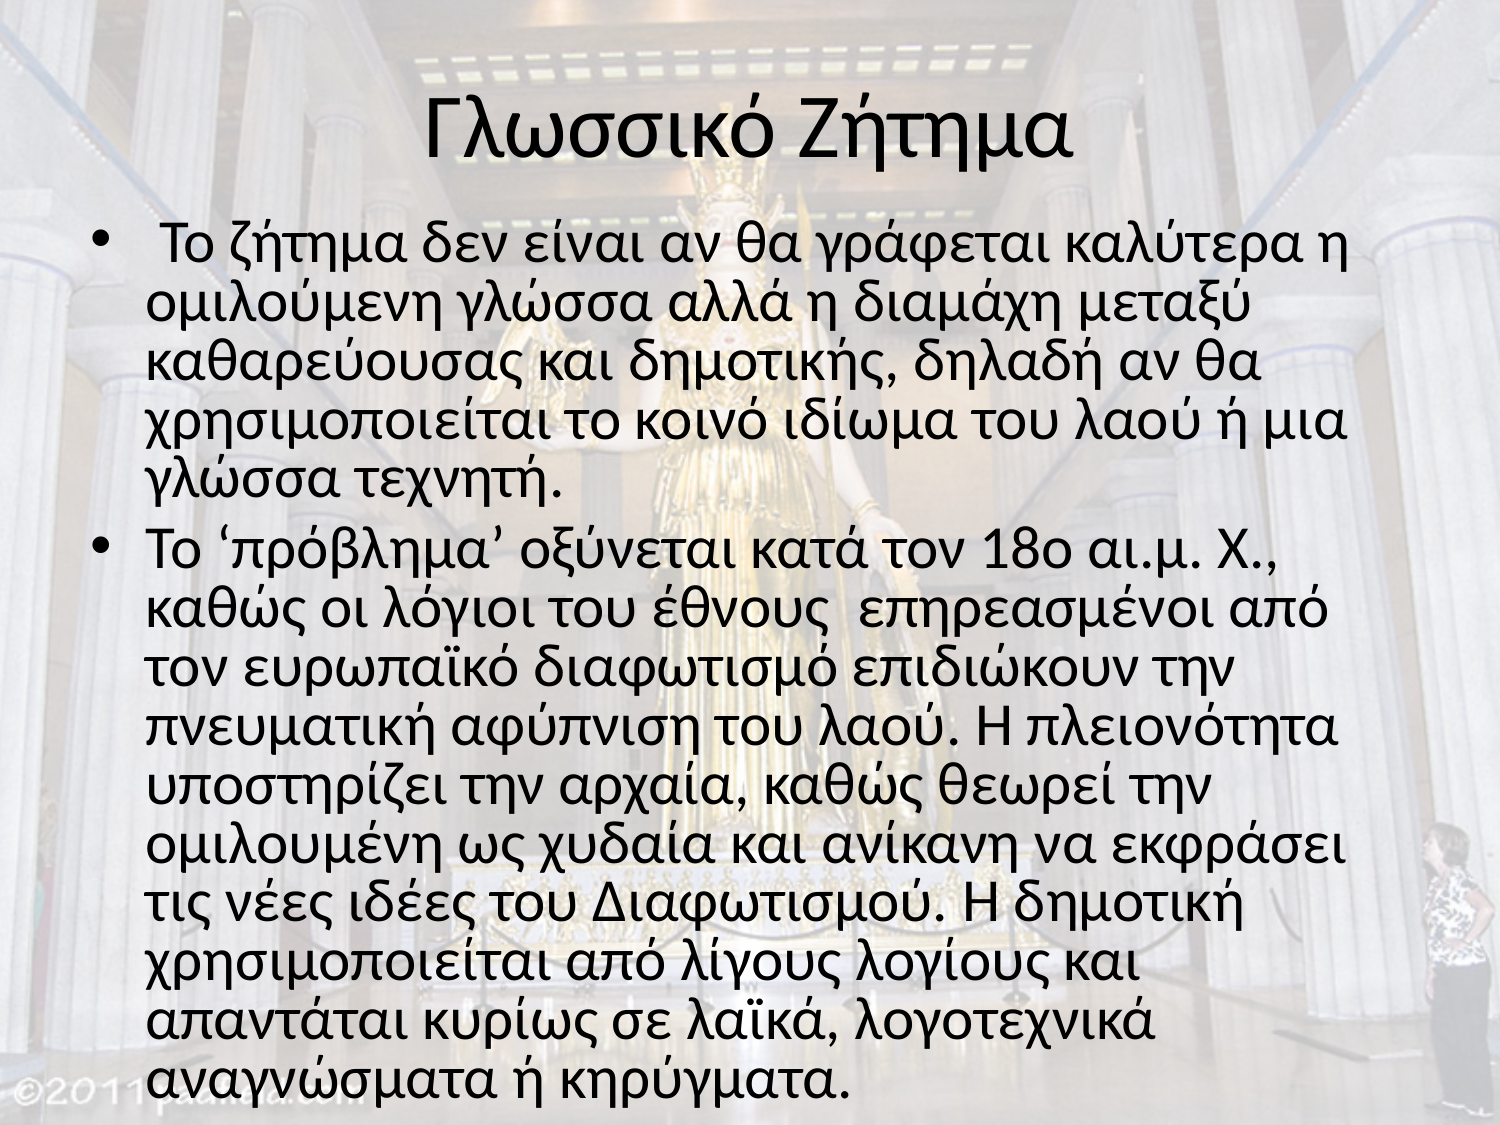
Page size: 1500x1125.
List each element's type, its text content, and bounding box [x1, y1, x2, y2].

list Το ζήτημα δεν είναι αν θα γράφεται καλύτερα η ομιλούμενη γλώσσα αλλά η διαμάχη μεταξύ καθαρεύουσας και δημοτικής, δηλαδή αν θα χρησιμοποιείται το κοινό ιδίωμα του λαού ή μια γλώσσα τεχνητή. Το ‘πρόβλημα’ οξύνεται κατά τον 18ο αι.μ. Χ., καθώς οι λόγιοι του έθνους επηρεασμένοι από τον ευρωπαϊκό διαφωτισμό επιδιώκουν την πνευματική αφύπνιση του λαού. Η πλειονότητα υποστηρίζει την αρχαία, καθώς θεωρεί την ομιλουμένη ως χυδαία και ανίκανη να εκφράσει τις νέες ιδέες του Διαφωτισμού. Η δημοτική χρησιμοποιείται από λίγους λογίους και απαντάται κυρίως σε λαϊκά, λογοτεχνικά αναγνώσματα ή κηρύγματα. [75, 208, 1425, 1125]
title Γλωσσικό Ζήτημα [75, 45, 1425, 197]
